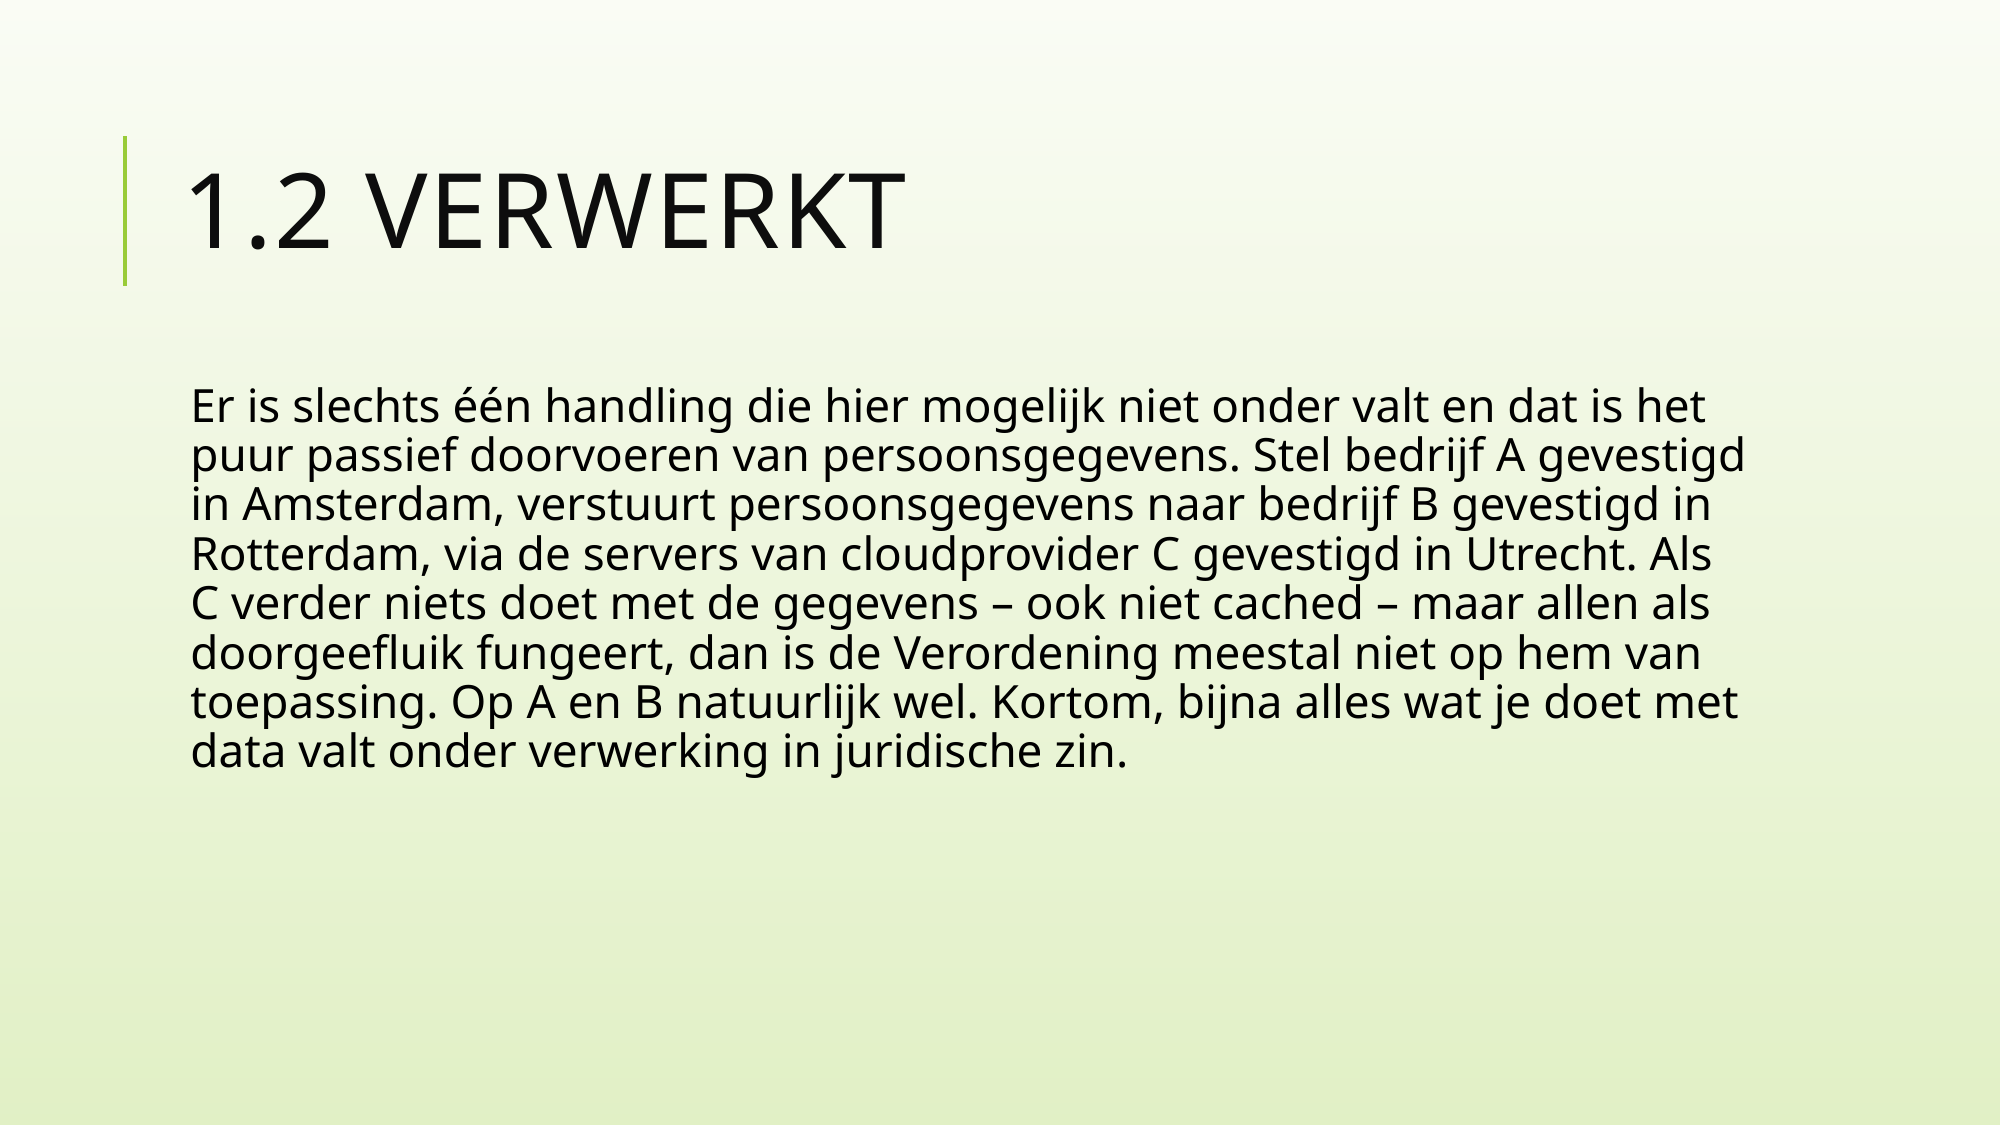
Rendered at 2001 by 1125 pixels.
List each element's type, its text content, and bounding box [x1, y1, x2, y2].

title 1.2 Verwerkt [168, 96, 1763, 342]
list Er is slechts één handling die hier mogelijk niet onder valt en dat is het puur passief doorvoeren van persoonsgegevens. Stel bedrijf A gevestigd in Amsterdam, verstuurt persoonsgegevens naar bedrijf B gevestigd in Rotterdam, via de servers van cloudprovider C gevestigd in Utrecht. Als C verder niets doet met de gegevens – ook niet cached – maar allen als doorgeefluik fungeert, dan is de Verordening meestal niet op hem van toepassing. Op A en B natuurlijk wel. Kortom, bijna alles wat je doet met data valt onder verwerking in juridische zin. [168, 375, 1763, 1035]
